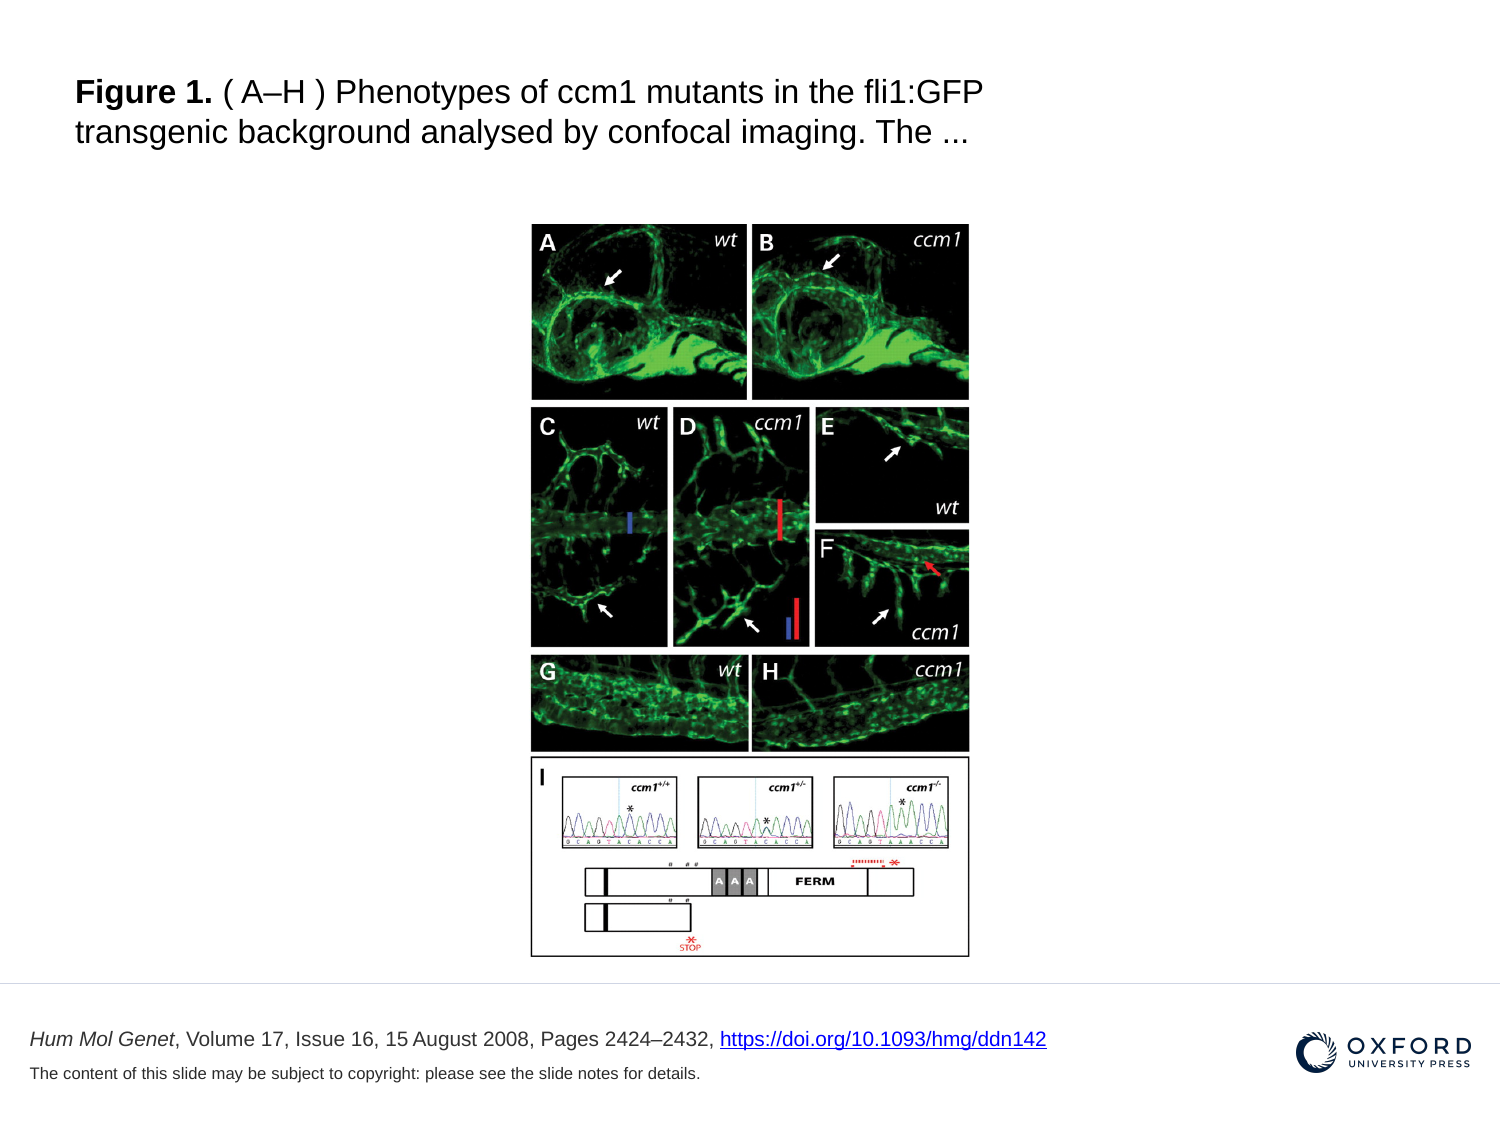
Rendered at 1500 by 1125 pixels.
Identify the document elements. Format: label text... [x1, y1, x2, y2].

picture [529, 224, 970, 957]
picture [1296, 1032, 1471, 1073]
footer Hum Mol Genet, Volume 17, Issue 16, 15 August 2008, Pages 2424–2432, https://doi.org/10.1093/hmg/ddn142 The content of this slide may be subject to copyright: please see the slide notes for details. [0, 983, 1260, 1125]
title Figure 1. ( A–H ) Phenotypes of ccm1 mutants in the fli1:GFP transgenic background analysed by confocal imaging. The ... [75, 69, 1078, 171]
